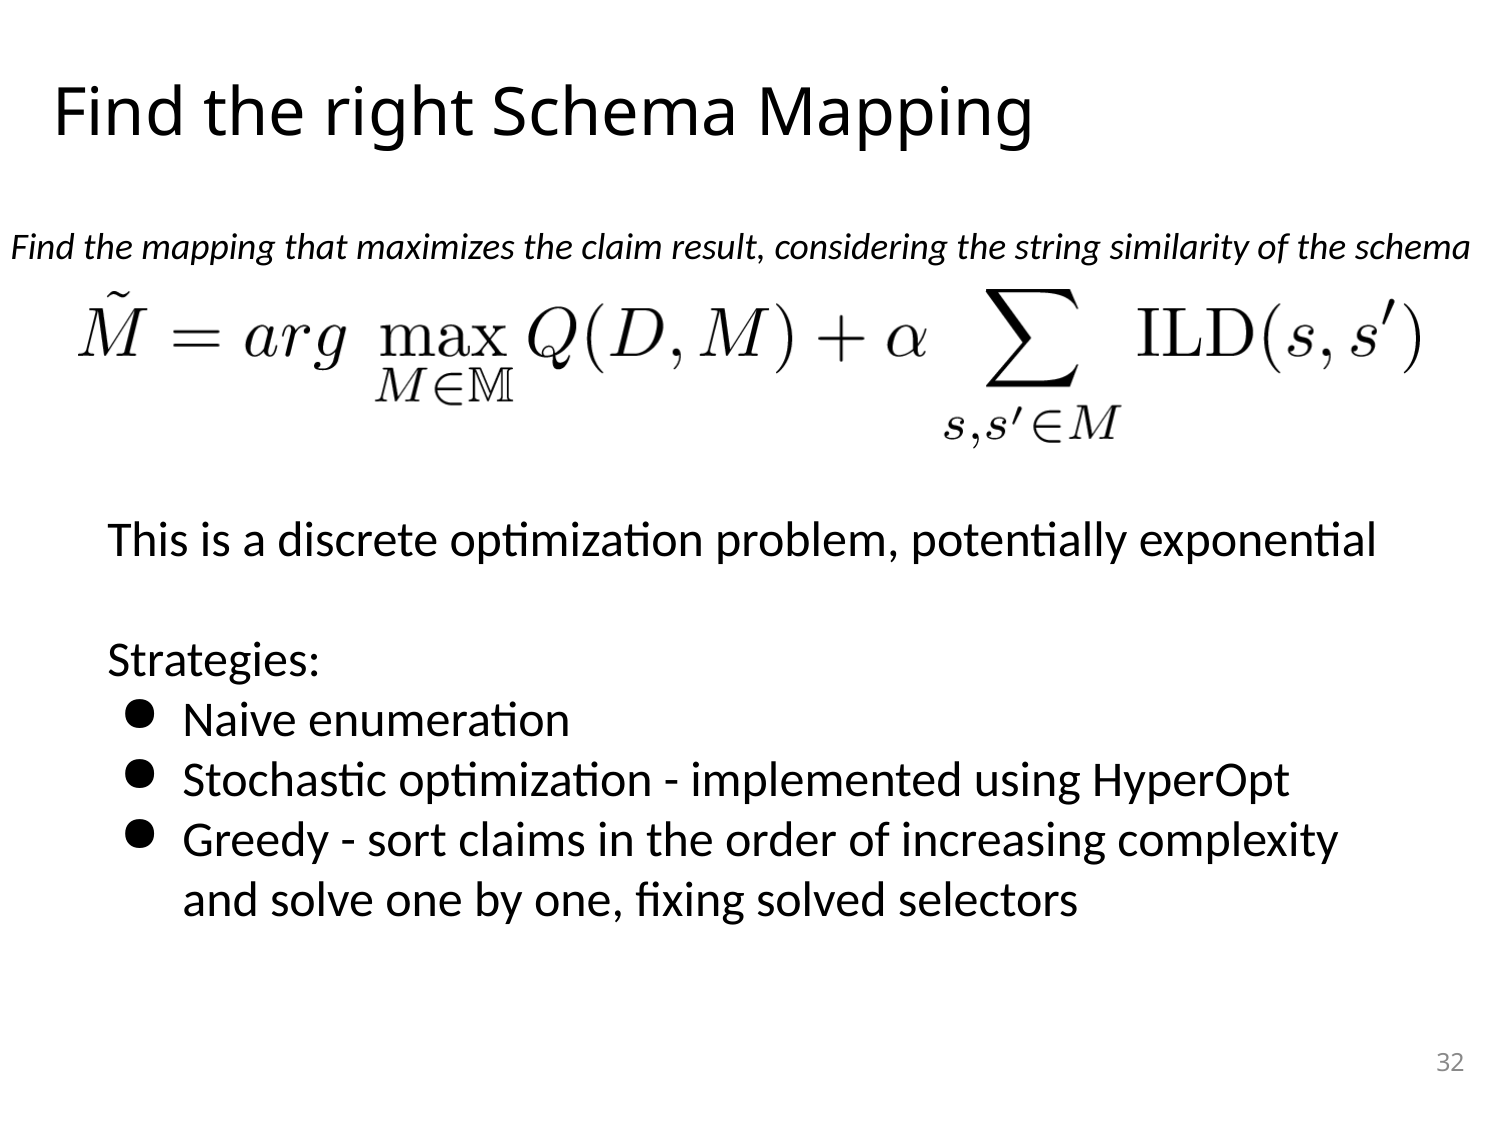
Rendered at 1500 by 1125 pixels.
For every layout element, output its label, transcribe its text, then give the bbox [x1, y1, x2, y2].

text_box Find the mapping that maximizes the claim result, considering the string similarity of the schema [0, 214, 1500, 274]
picture [76, 287, 1424, 449]
title Find the right Schema Mapping [37, 45, 1435, 172]
text_box This is a discrete optimization problem, potentially exponential Strategies: Naive enumeration Stochastic optimization - implemented using HyperOpt Greedy - sort claims in the order of increasing complexity and solve one by one, fixing solved selectors [92, 491, 1408, 1063]
slide_number 32 [1389, 1019, 1480, 1106]
